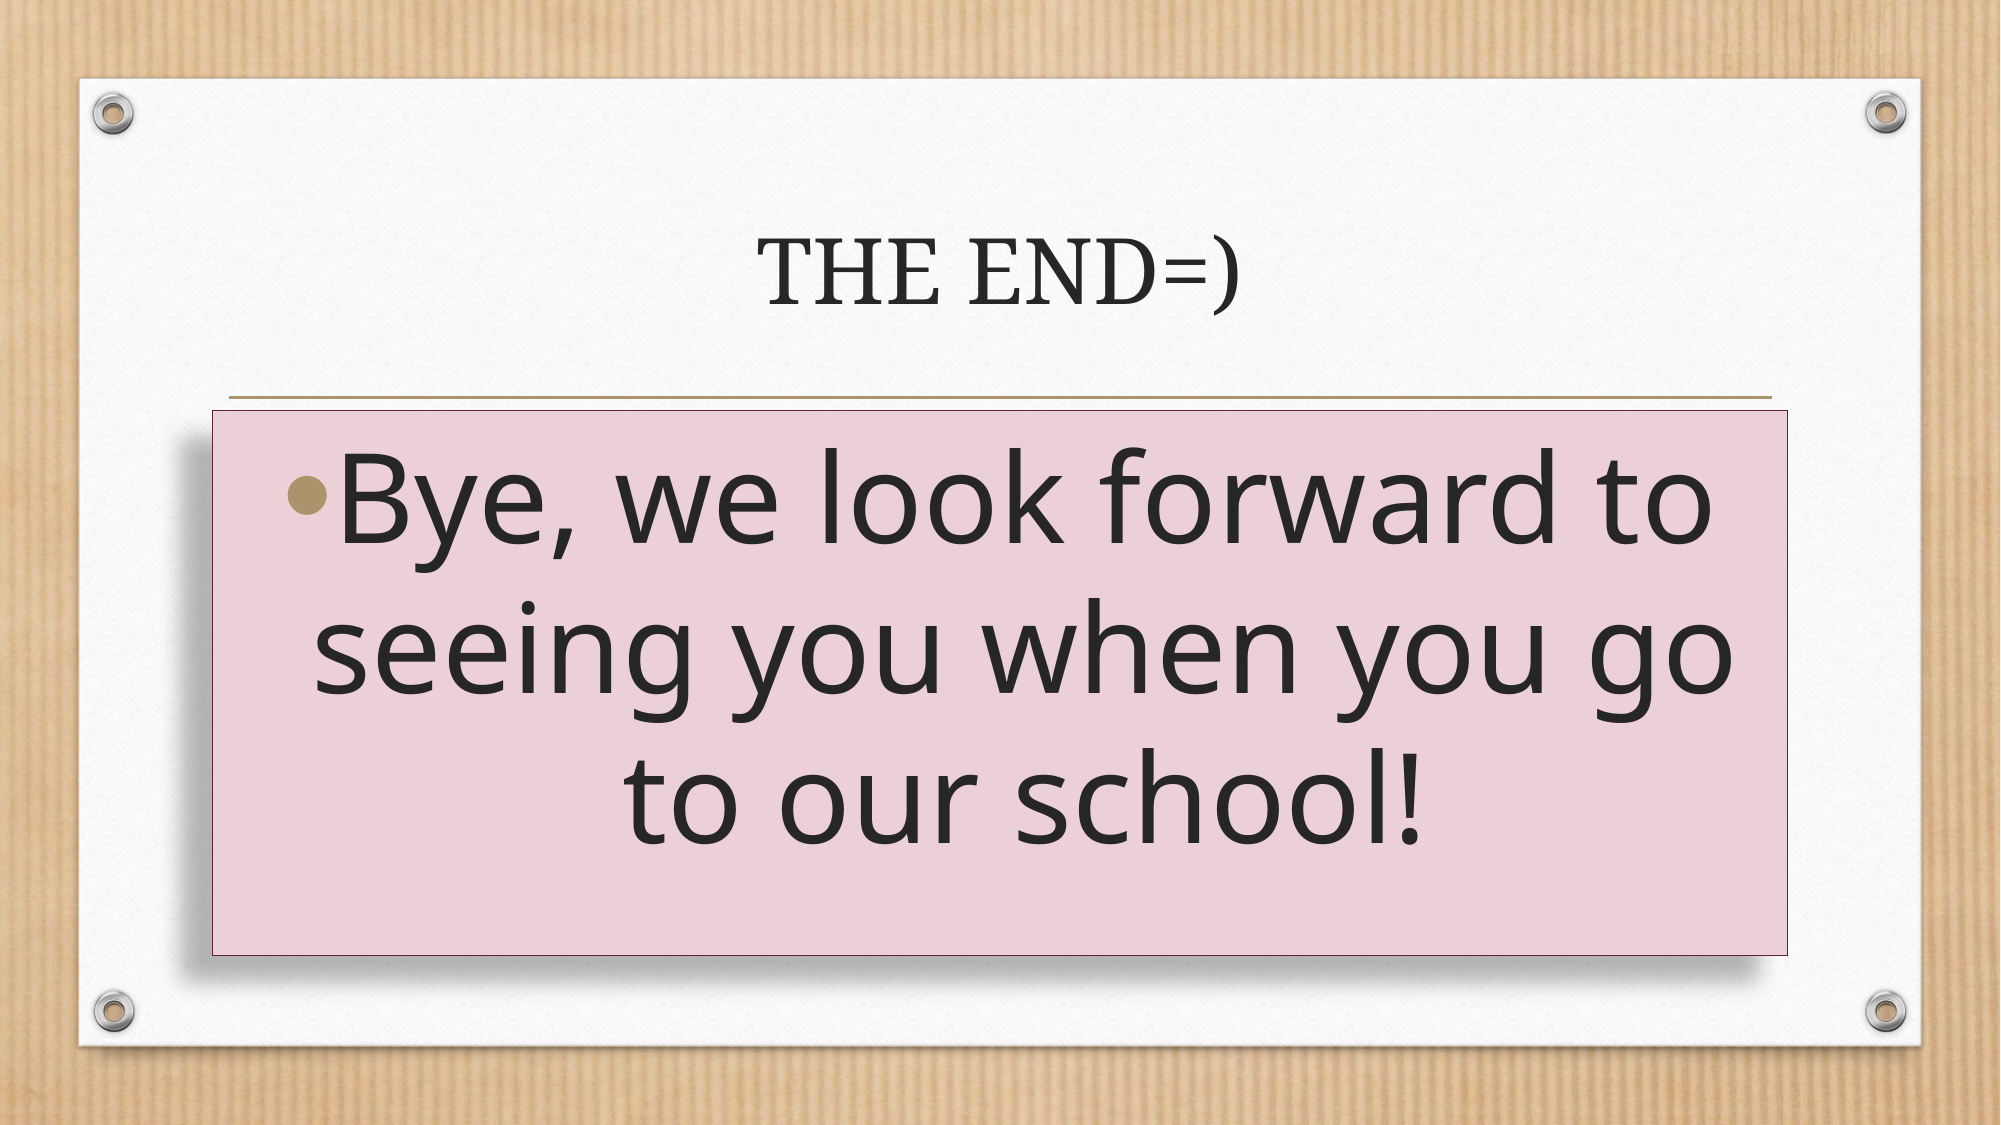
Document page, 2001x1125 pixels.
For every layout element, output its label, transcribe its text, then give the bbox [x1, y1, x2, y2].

title THE END=) [212, 161, 1788, 375]
picture [0, 0, 2001, 1125]
list Bye, we look forward to seeing you when you go to our school! [212, 410, 1788, 956]
